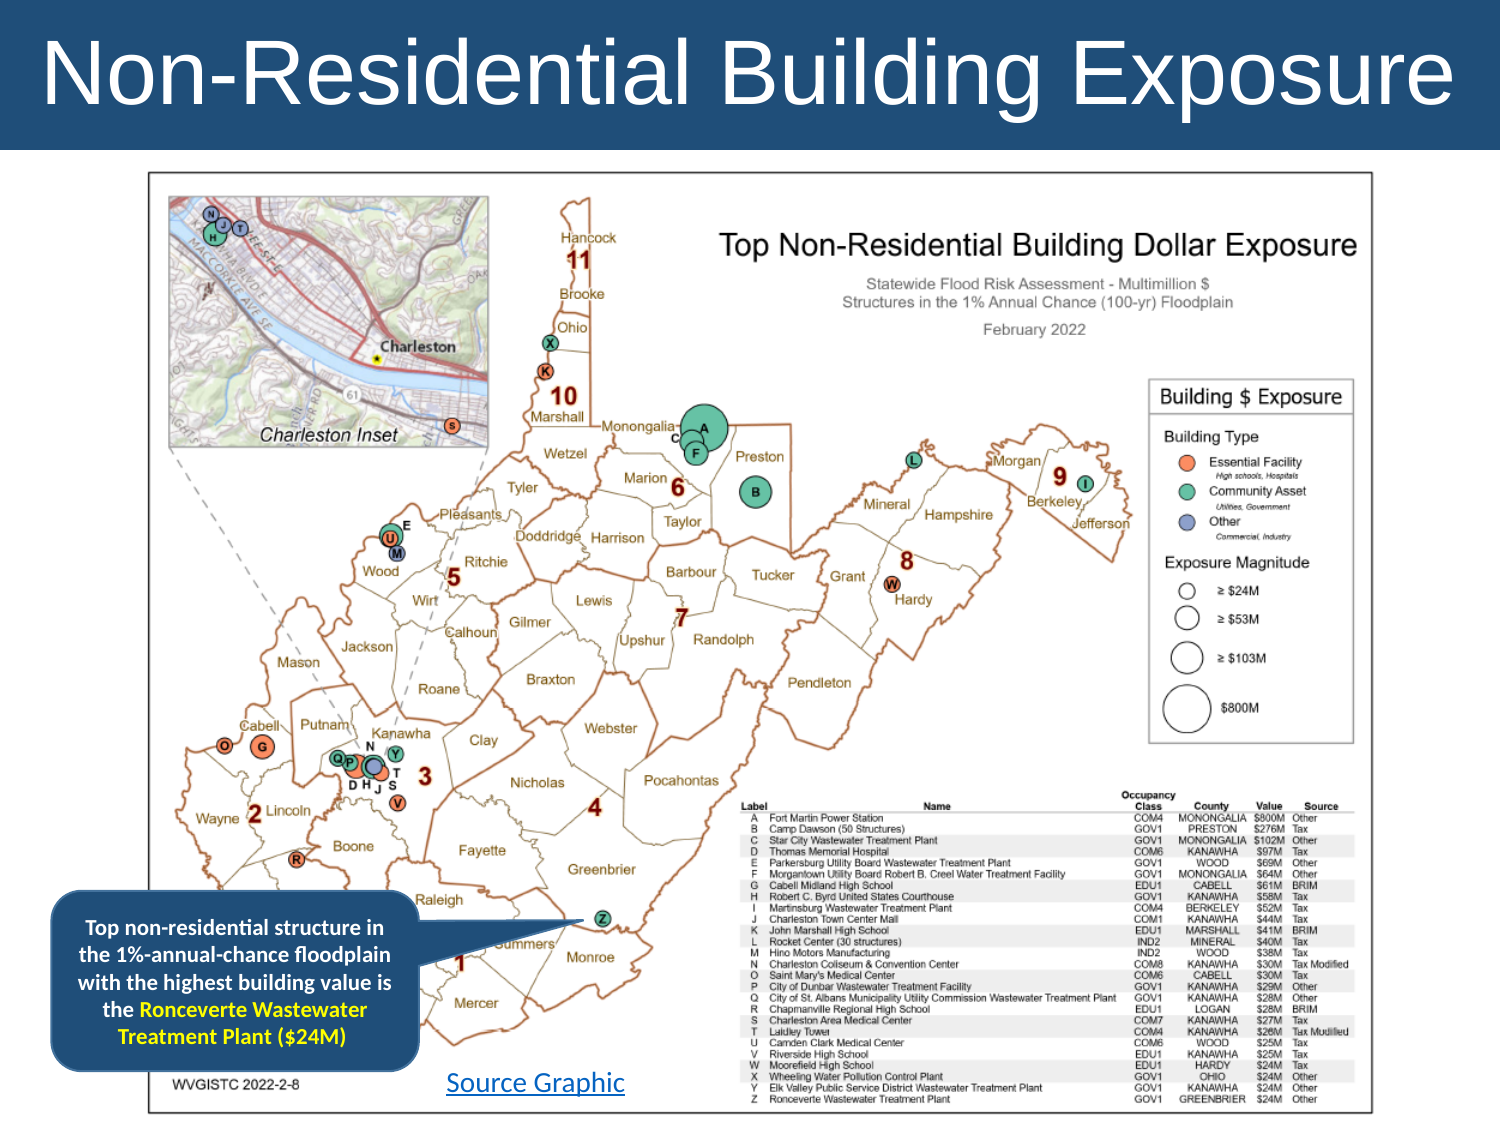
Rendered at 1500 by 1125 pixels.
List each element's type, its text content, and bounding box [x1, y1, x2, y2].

picture [142, 167, 1383, 1122]
text_box Top non-residential structure in the 1%-annual-chance floodplain with the highest building value is the Ronceverte Wastewater Treatment Plant ($24M) [50, 889, 142, 1073]
text_box Non-Residential Building Exposure [0, 0, 1500, 150]
